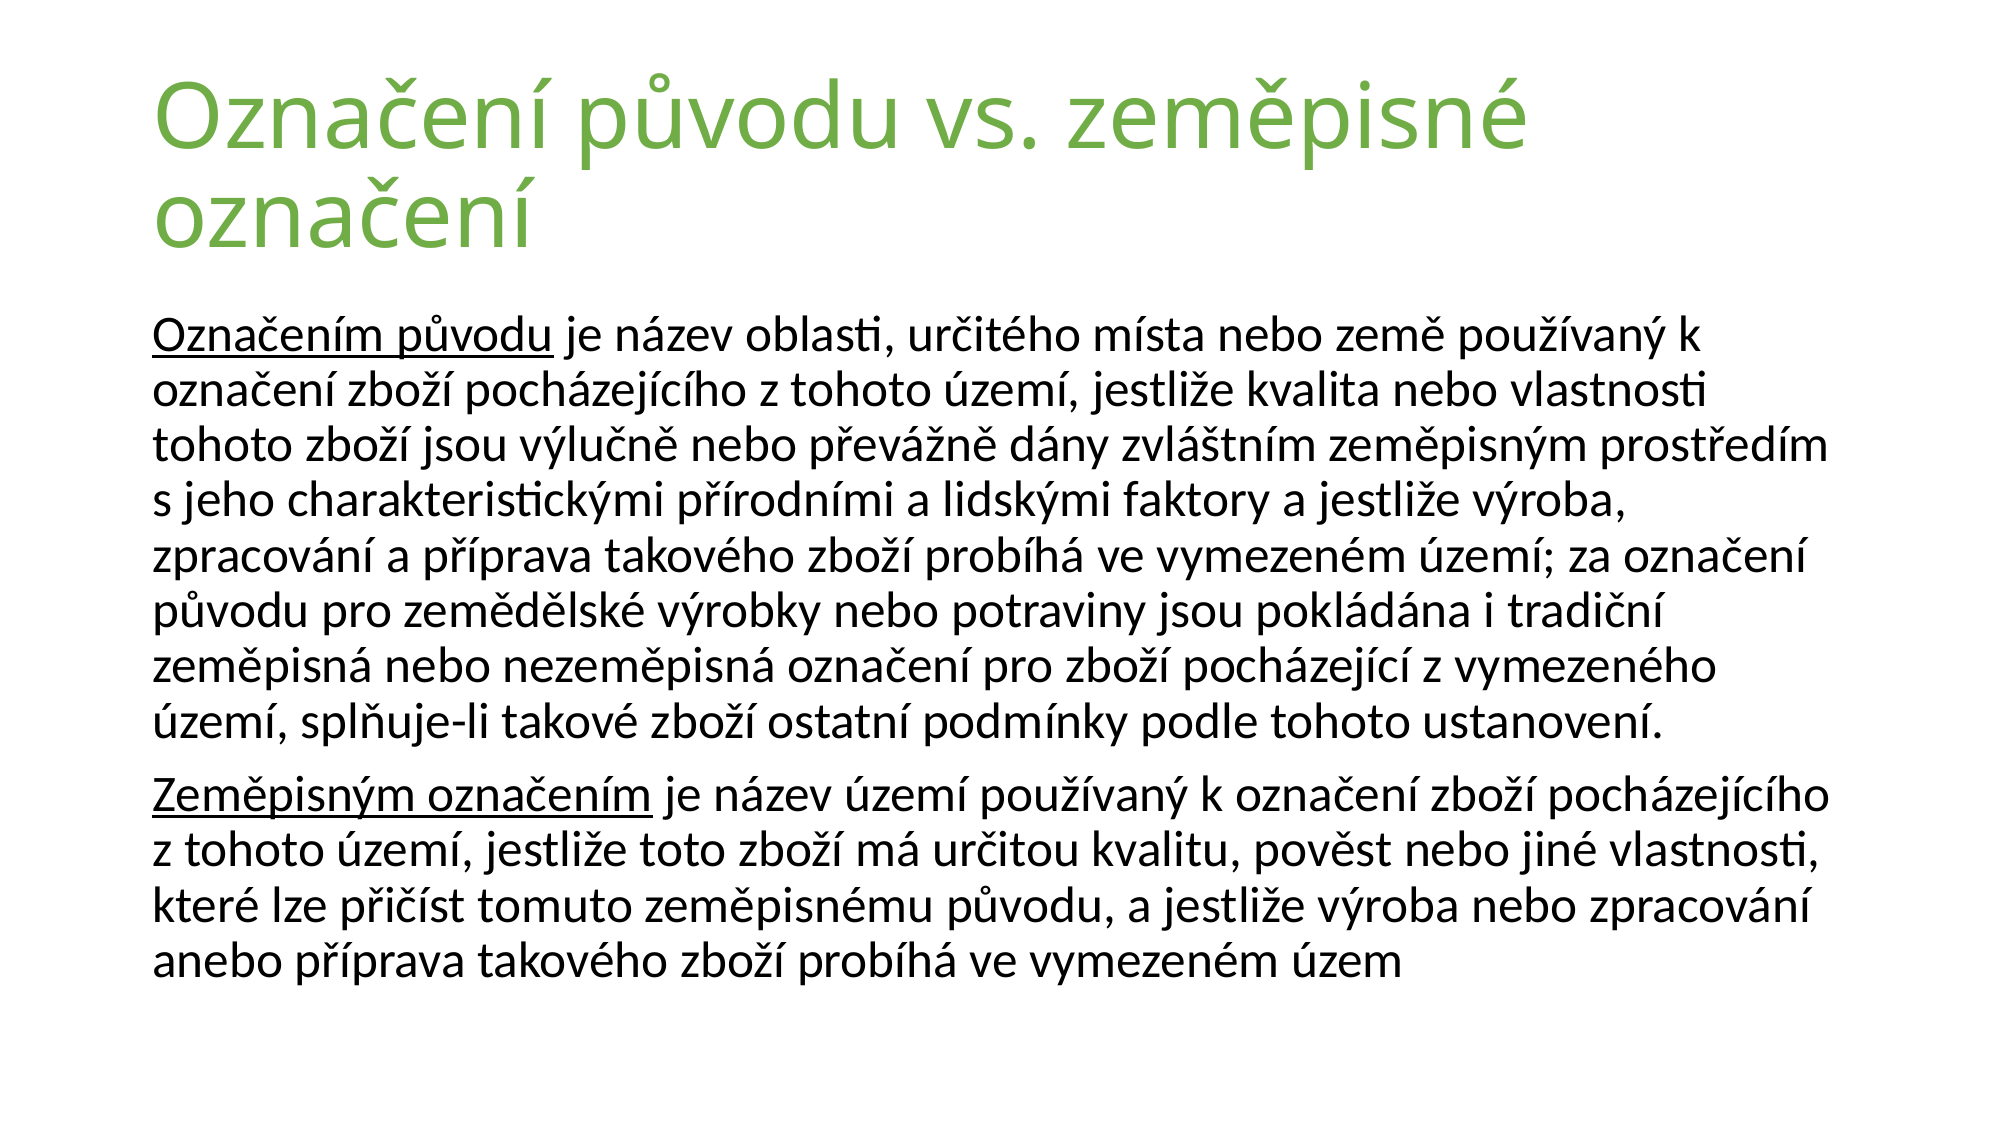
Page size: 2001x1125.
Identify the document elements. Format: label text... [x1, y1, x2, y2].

title Označení původu vs. zeměpisné označení [137, 59, 1863, 278]
list Označením původu je název oblasti, určitého místa nebo země používaný k označení zboží pocházejícího z tohoto území, jestliže kvalita nebo vlastnosti tohoto zboží jsou výlučně nebo převážně dány zvláštním zeměpisným prostředím s jeho charakteristickými přírodními a lidskými faktory a jestliže výroba, zpracování a příprava takového zboží probíhá ve vymezeném území; za označení původu pro zemědělské výrobky nebo potraviny jsou pokládána i tradiční zeměpisná nebo nezeměpisná označení pro zboží pocházející z vymezeného území, splňuje-li takové zboží ostatní podmínky podle tohoto ustanovení. Zeměpisným označením je název území používaný k označení zboží pocházejícího z tohoto území, jestliže toto zboží má určitou kvalitu, pověst nebo jiné vlastnosti, které lze přičíst tomuto zeměpisnému původu, a jestliže výroba nebo zpracování anebo příprava takového zboží probíhá ve vymezeném územ [137, 299, 1863, 1014]
